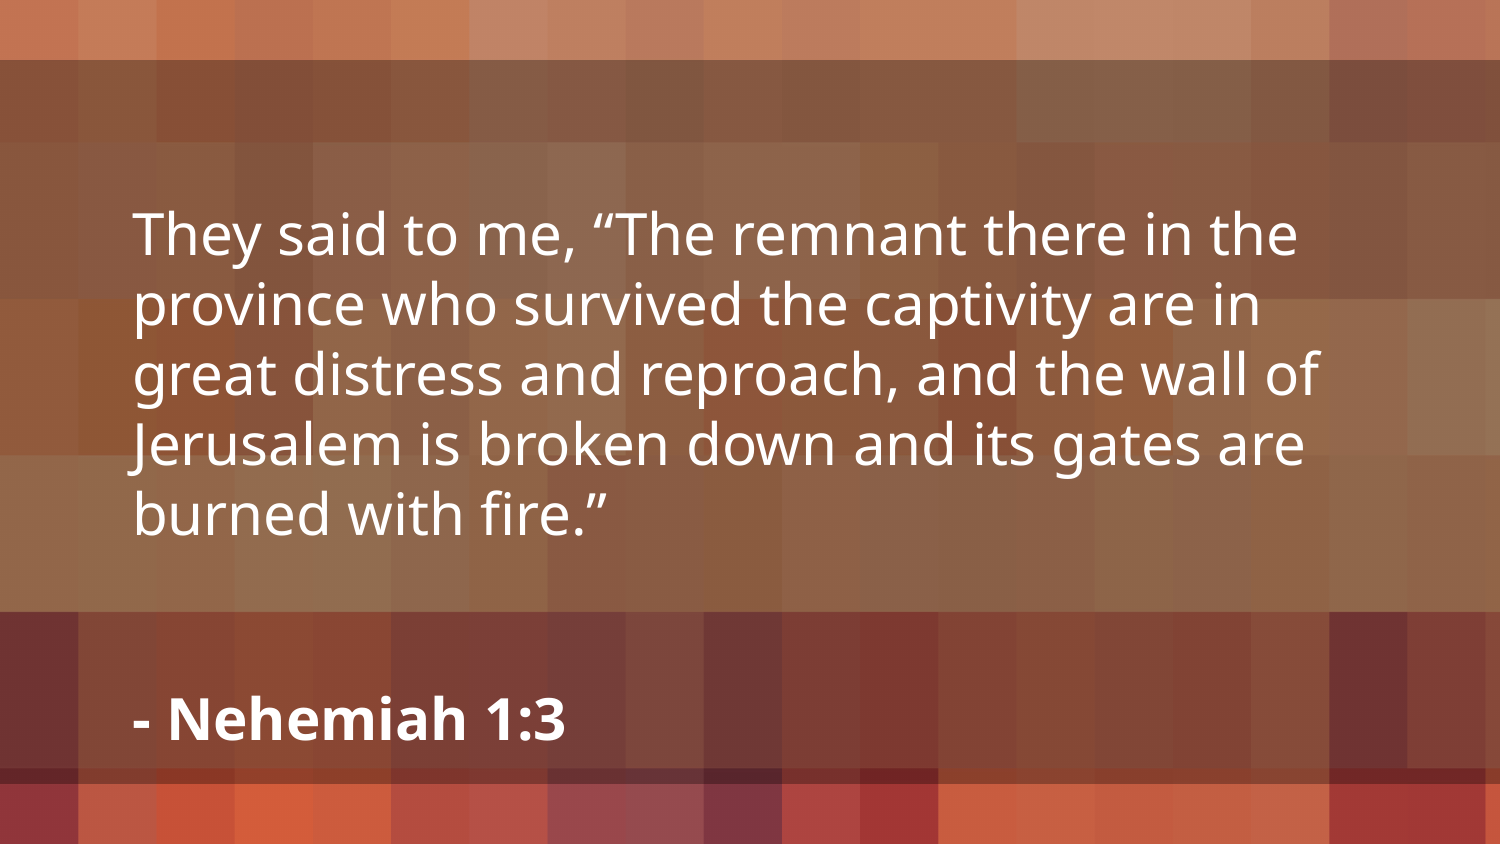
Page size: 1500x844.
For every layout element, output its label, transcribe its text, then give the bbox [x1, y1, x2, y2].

picture [0, 0, 1500, 844]
list They said to me, “The remnant there in the province who survived the captivity are in great distress and reproach, and the wall of Jerusalem is broken down and its gates are burned with fire.” [116, 70, 1343, 675]
list - Nehemiah 1:3 [116, 674, 799, 760]
